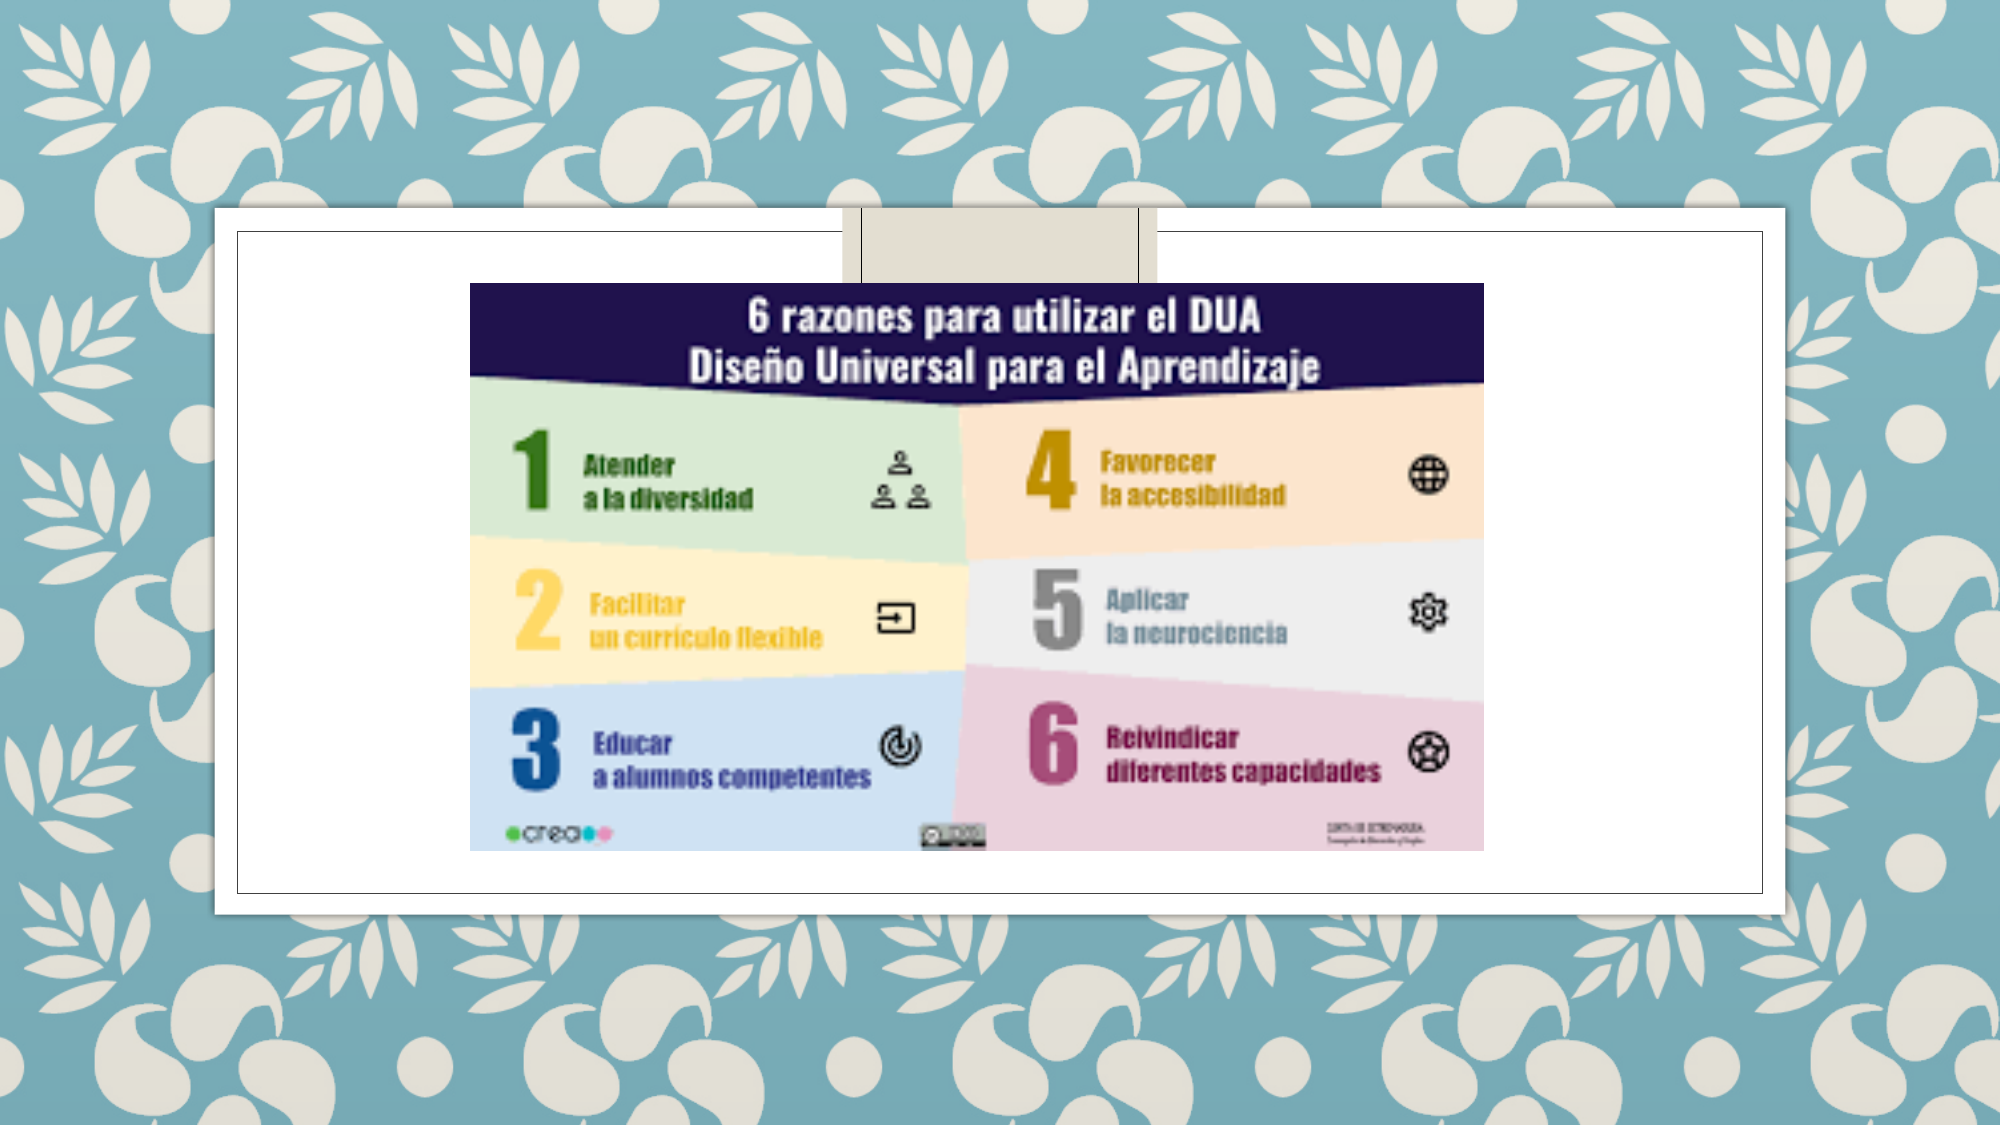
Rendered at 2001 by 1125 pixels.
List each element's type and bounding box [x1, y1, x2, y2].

picture [470, 283, 1484, 851]
